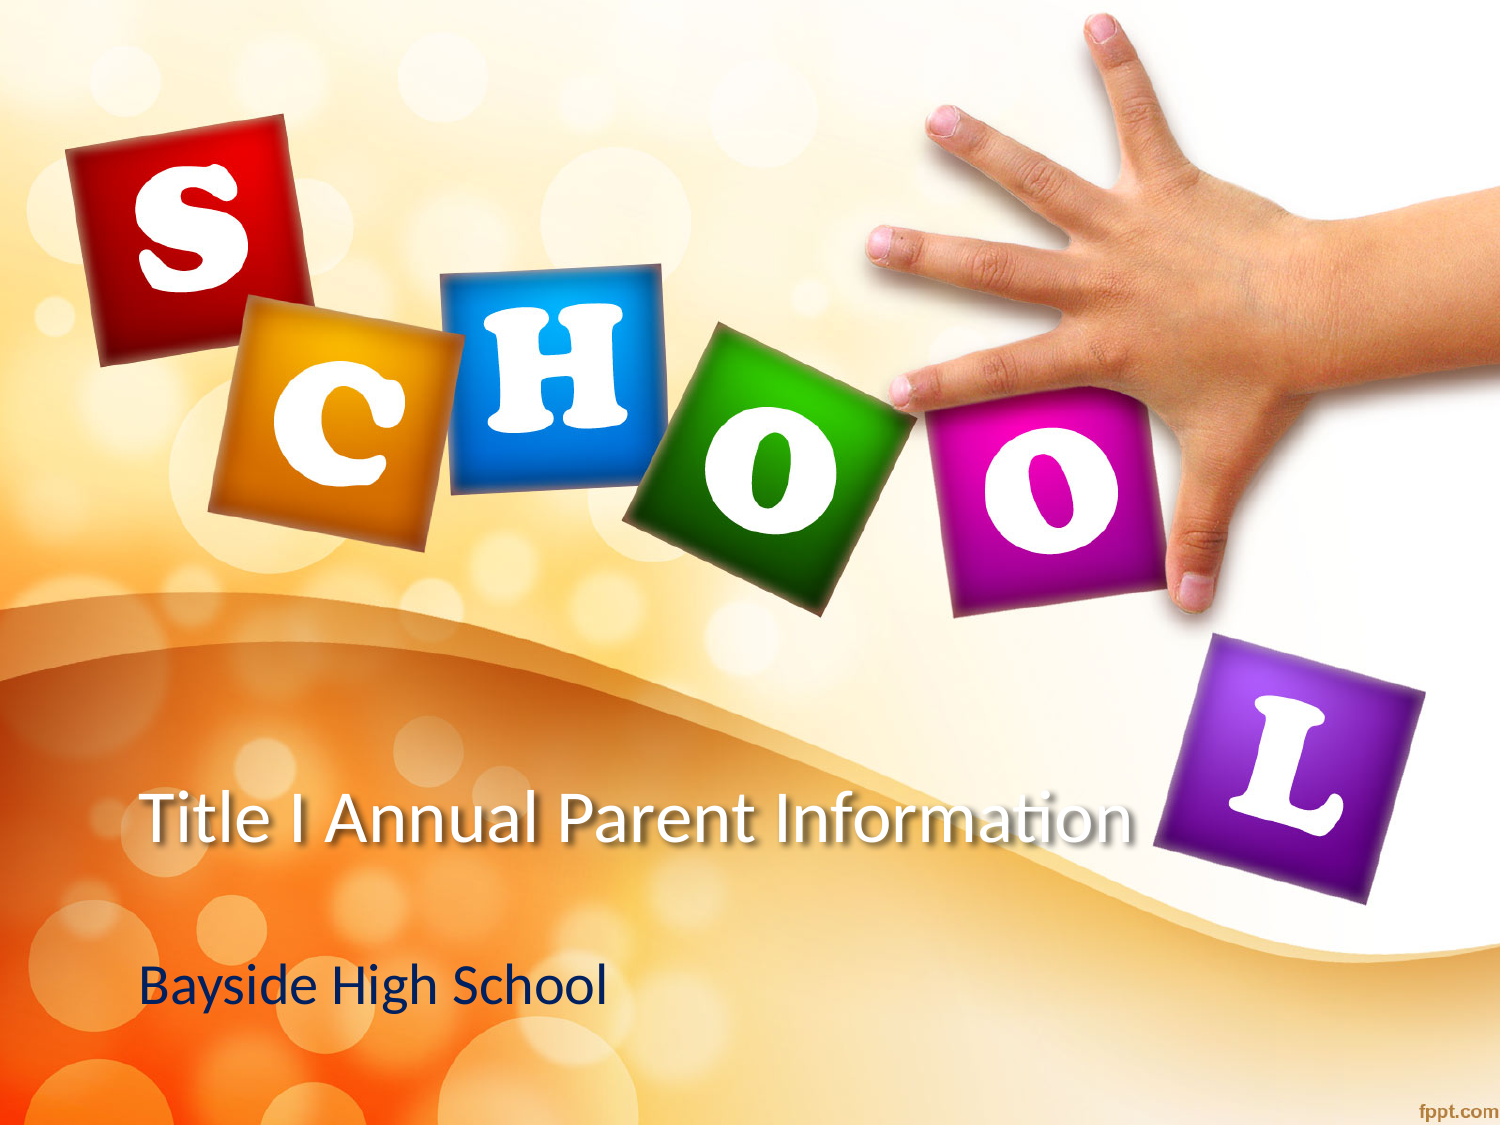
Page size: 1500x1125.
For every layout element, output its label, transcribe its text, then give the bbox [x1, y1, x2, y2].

subtitle Bayside High School [123, 938, 1427, 1064]
title Title I Annual Parent Information [123, 712, 1477, 914]
picture [0, 0, 1500, 1125]
